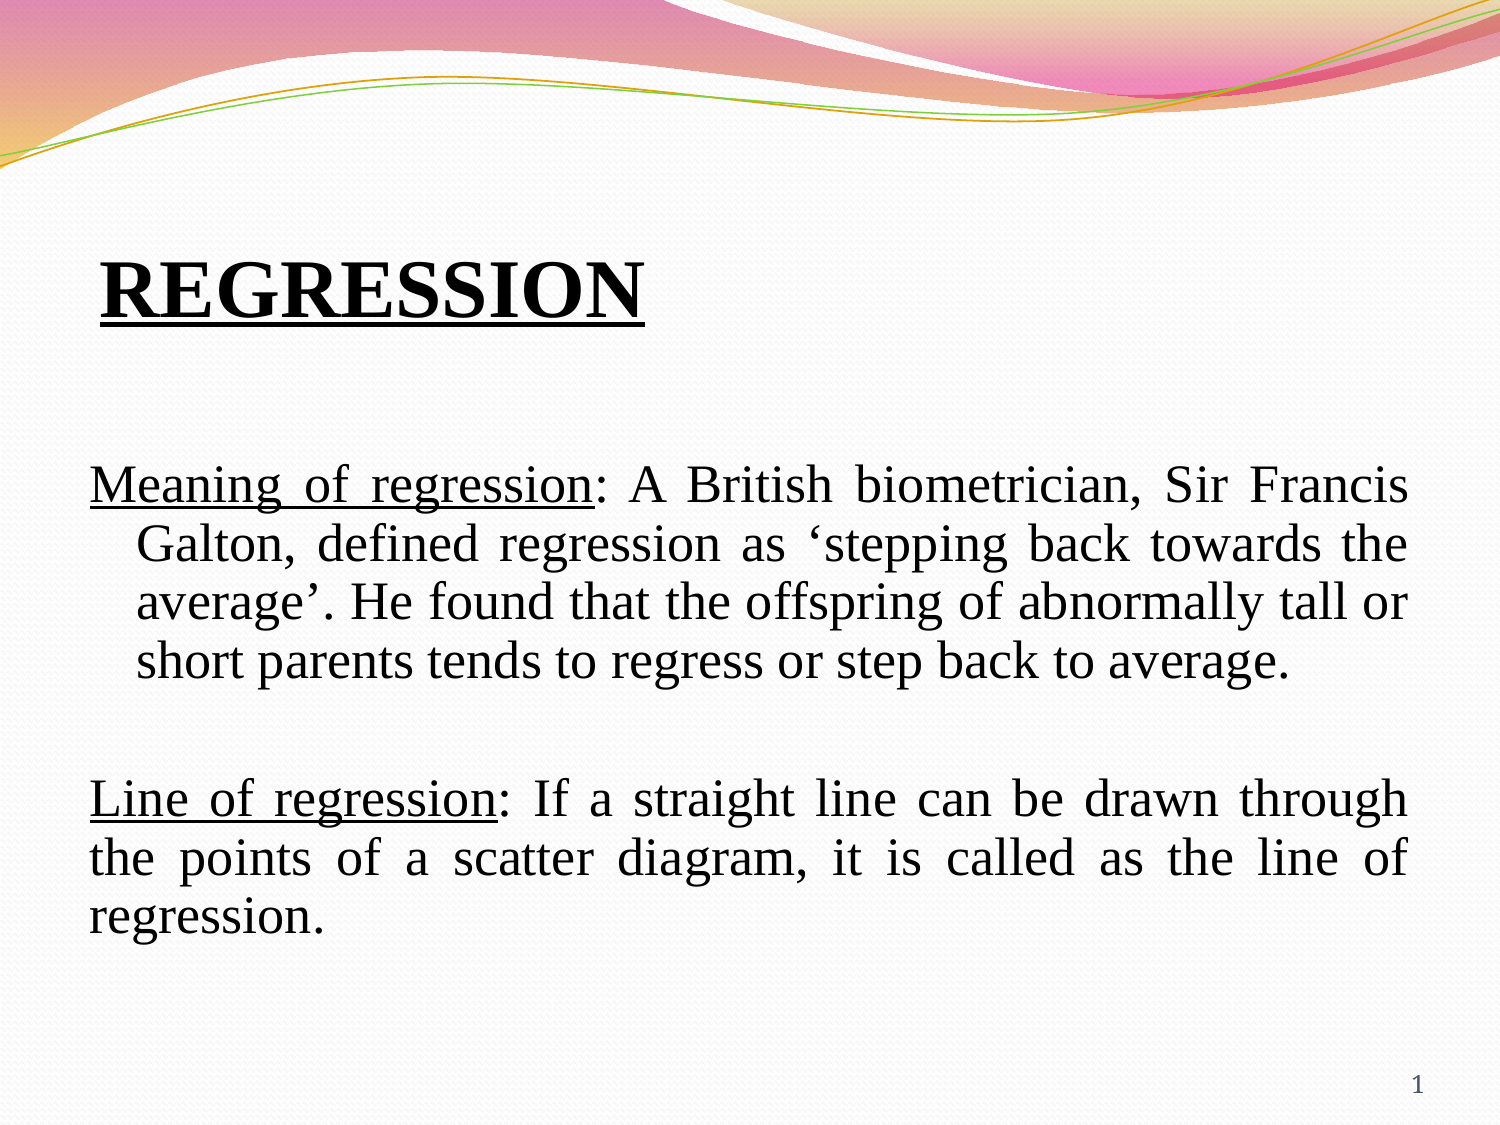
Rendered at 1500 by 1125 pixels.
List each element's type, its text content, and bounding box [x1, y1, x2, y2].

list Meaning of regression: A British biometrician, Sir Francis Galton, defined regression as ‘stepping back towards the average’. He found that the offspring of abnormally tall or short parents tends to regress or step back to average. Line of regression: If a straight line can be drawn through the points of a scatter diagram, it is called as the line of regression. [75, 387, 1425, 1075]
title REGRESSION [99, 187, 1400, 335]
slide_number 1 [1299, 1042, 1425, 1103]
